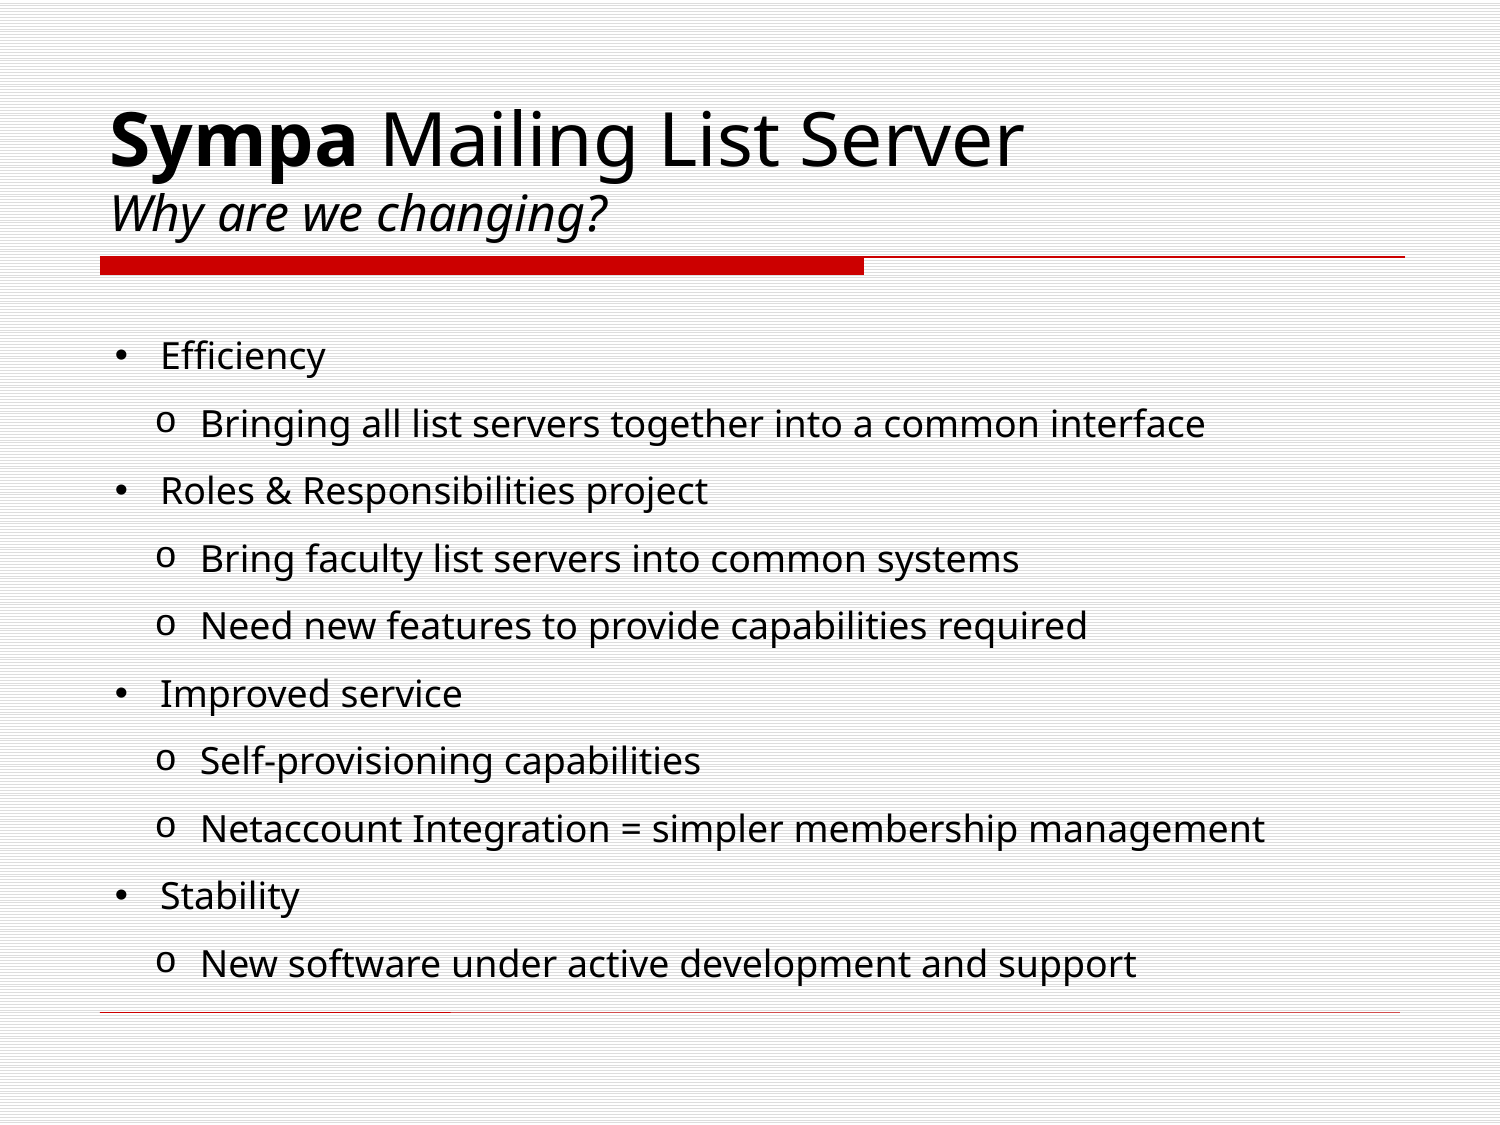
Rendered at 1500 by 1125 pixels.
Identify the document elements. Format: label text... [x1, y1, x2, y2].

text_box Efficiency Bringing all list servers together into a common interface Roles & Responsibilities project Bring faculty list servers into common systems Need new features to provide capabilities required Improved service Self-provisioning capabilities Netaccount Integration = simpler membership management Stability New software under active development and support [100, 302, 1400, 993]
title Sympa Mailing List Server Why are we changing? [93, 49, 1407, 250]
